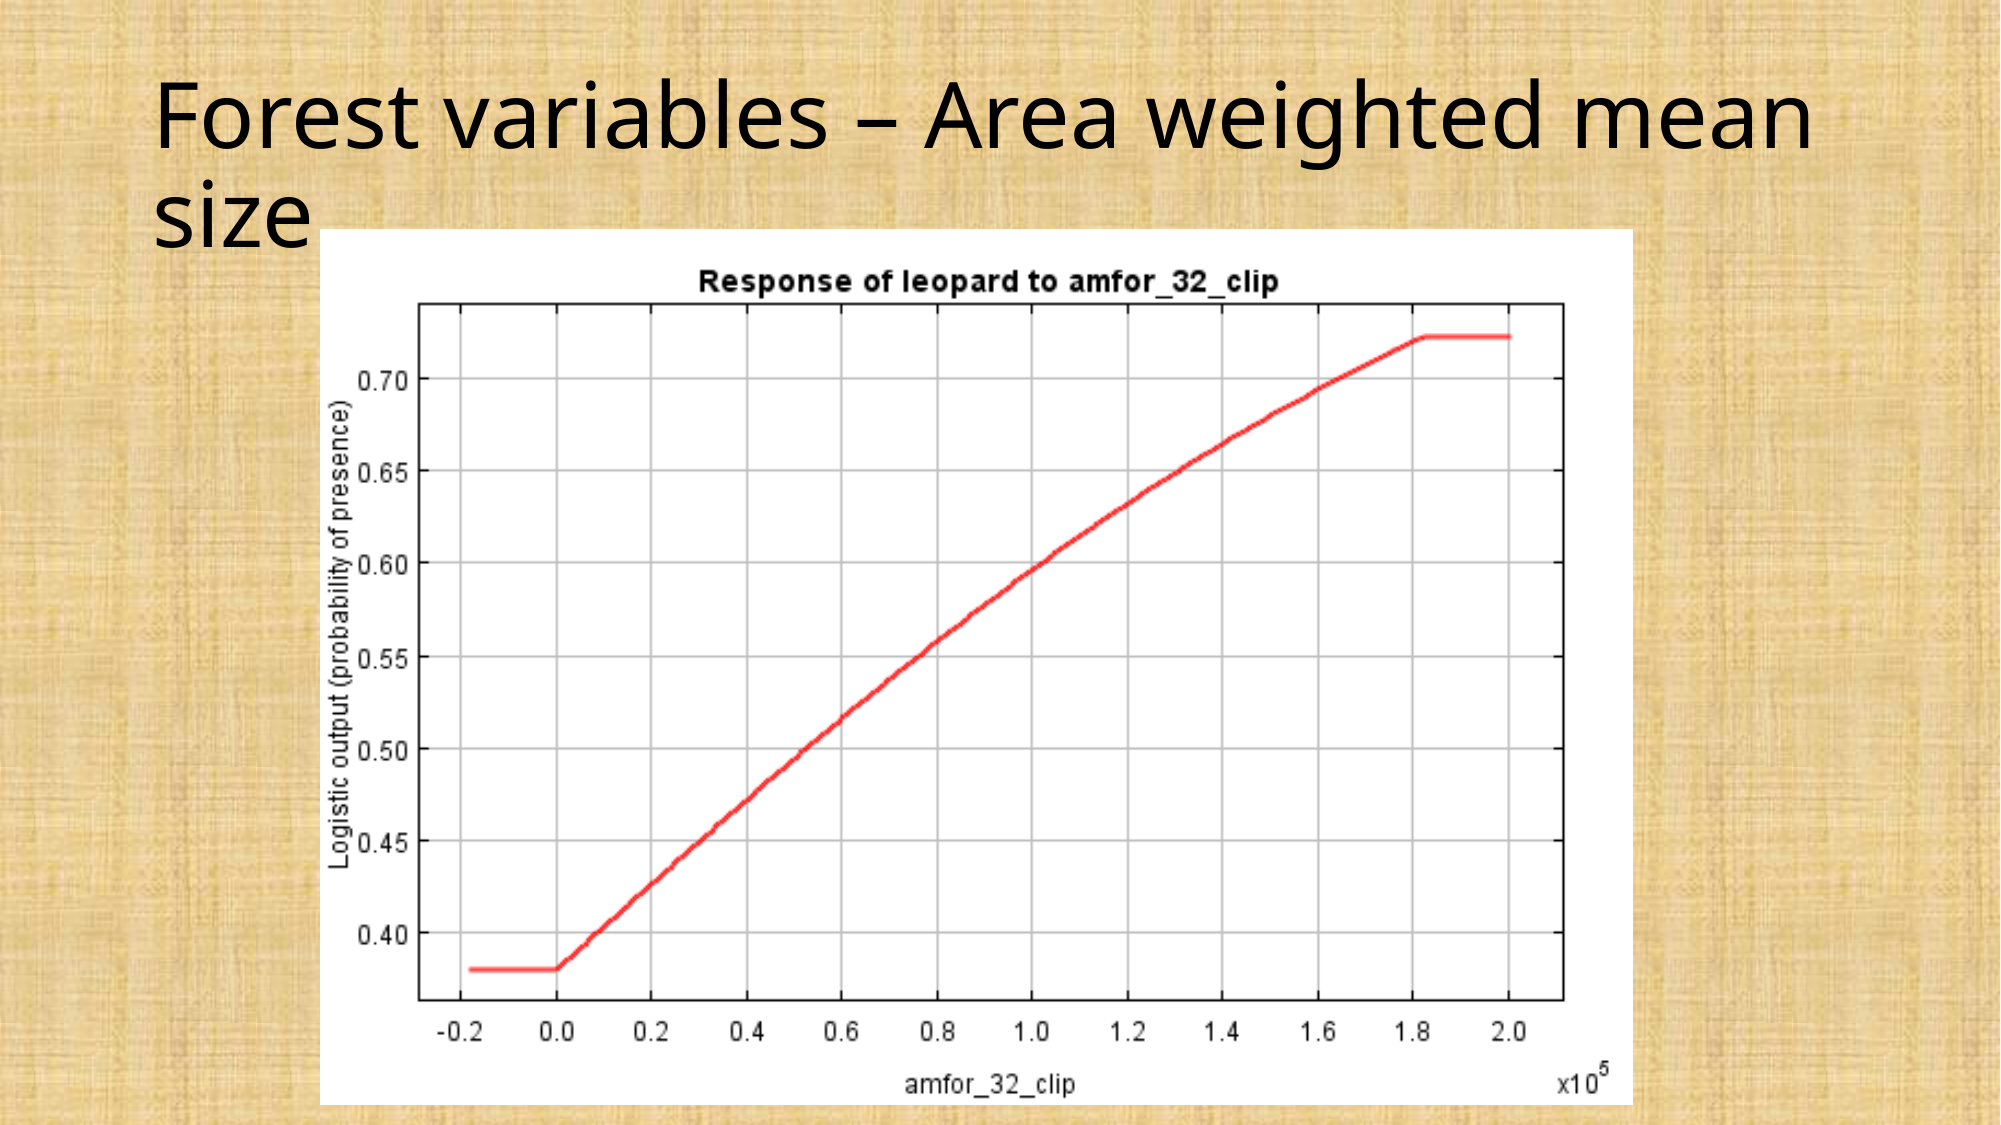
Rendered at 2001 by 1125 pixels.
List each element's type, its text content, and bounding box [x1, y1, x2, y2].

picture [0, 0, 2001, 1125]
title Forest variables – Area weighted mean size [137, 59, 1863, 278]
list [320, 229, 1633, 1105]
